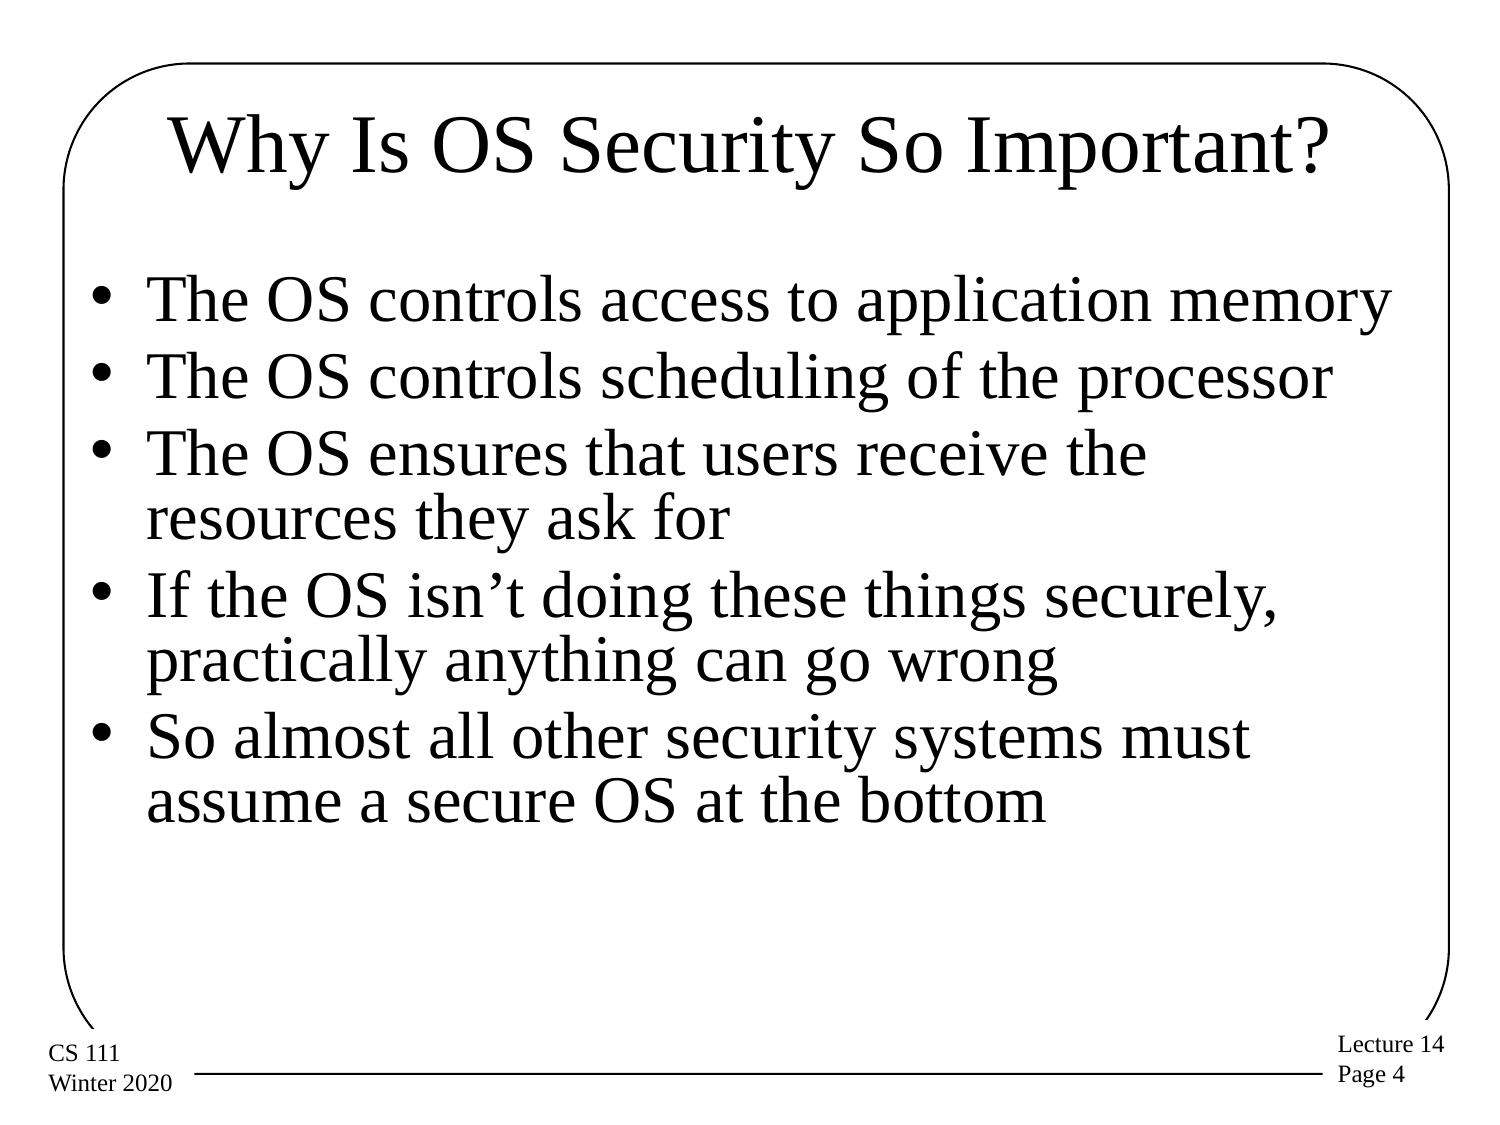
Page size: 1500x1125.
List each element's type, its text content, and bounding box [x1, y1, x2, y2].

list The OS controls access to application memory The OS controls scheduling of the processor The OS ensures that users receive the resources they ask for If the OS isn’t doing these things securely, practically anything can go wrong So almost all other security systems must assume a secure OS at the bottom [74, 262, 1426, 1006]
title Why Is OS Security So Important? [74, 44, 1426, 233]
